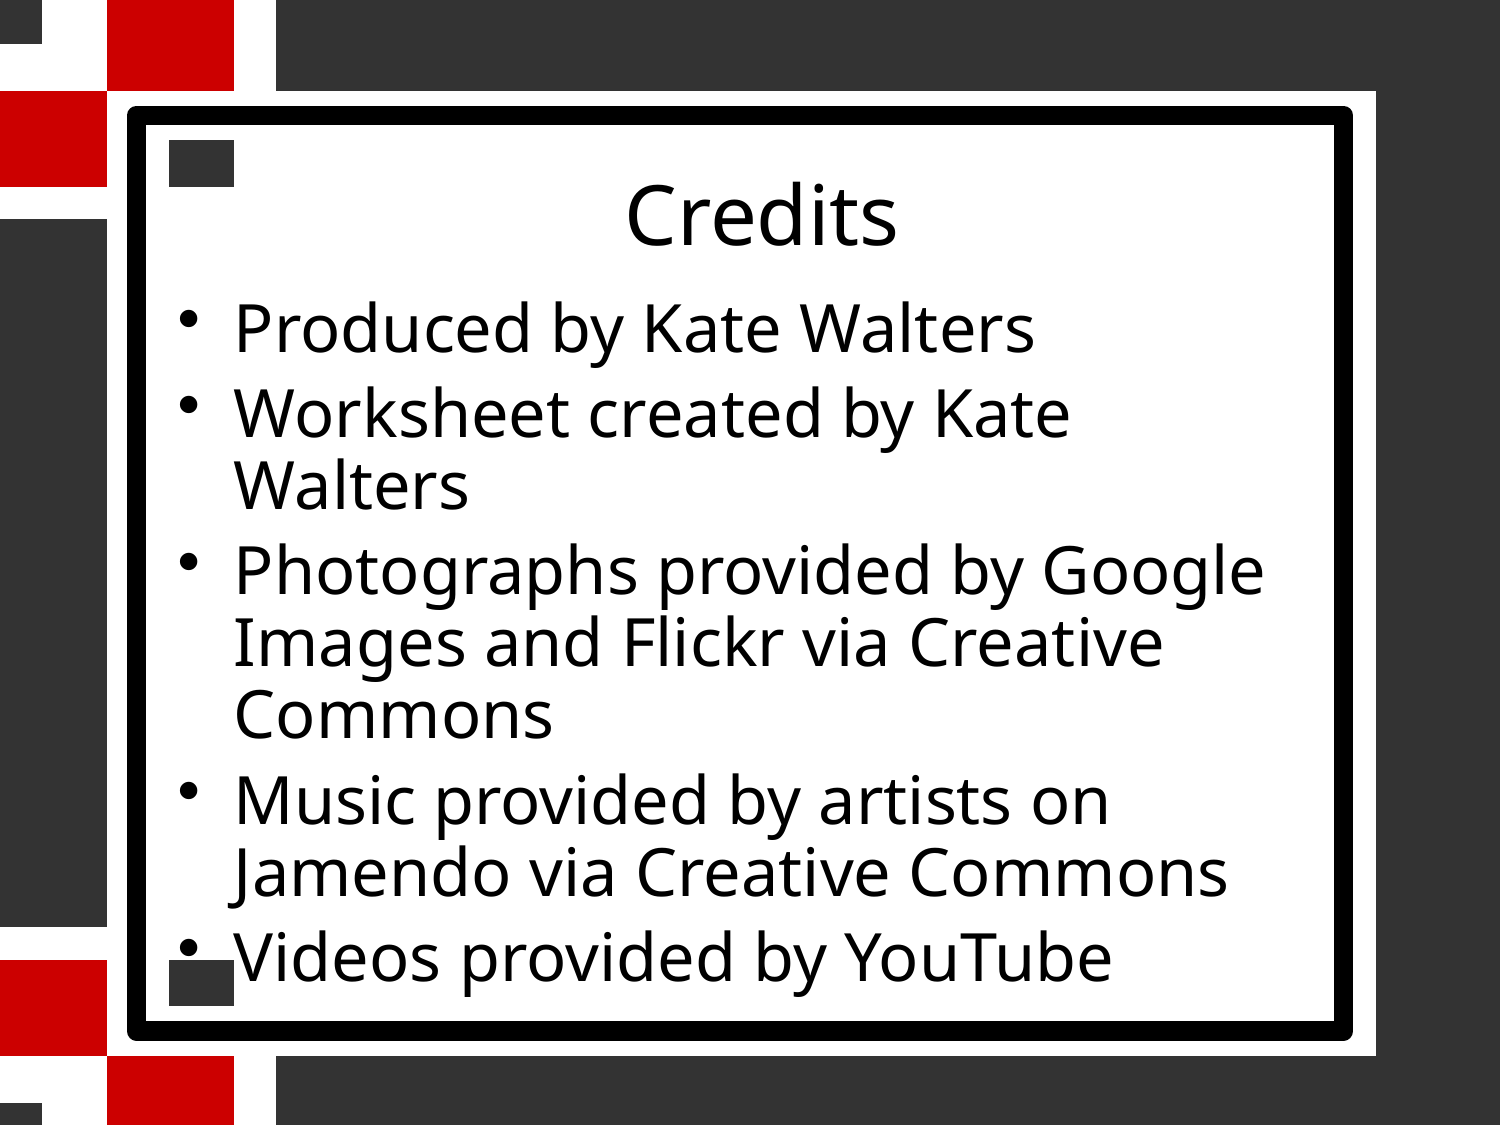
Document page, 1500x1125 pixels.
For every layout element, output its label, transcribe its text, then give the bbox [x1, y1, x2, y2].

list Produced by Kate Walters Worksheet created by Kate Walters Photographs provided by Google Images and Flickr via Creative Commons Music provided by artists on Jamendo via Creative Commons Videos provided by YouTube [162, 287, 1288, 963]
title Credits [237, 137, 1288, 287]
